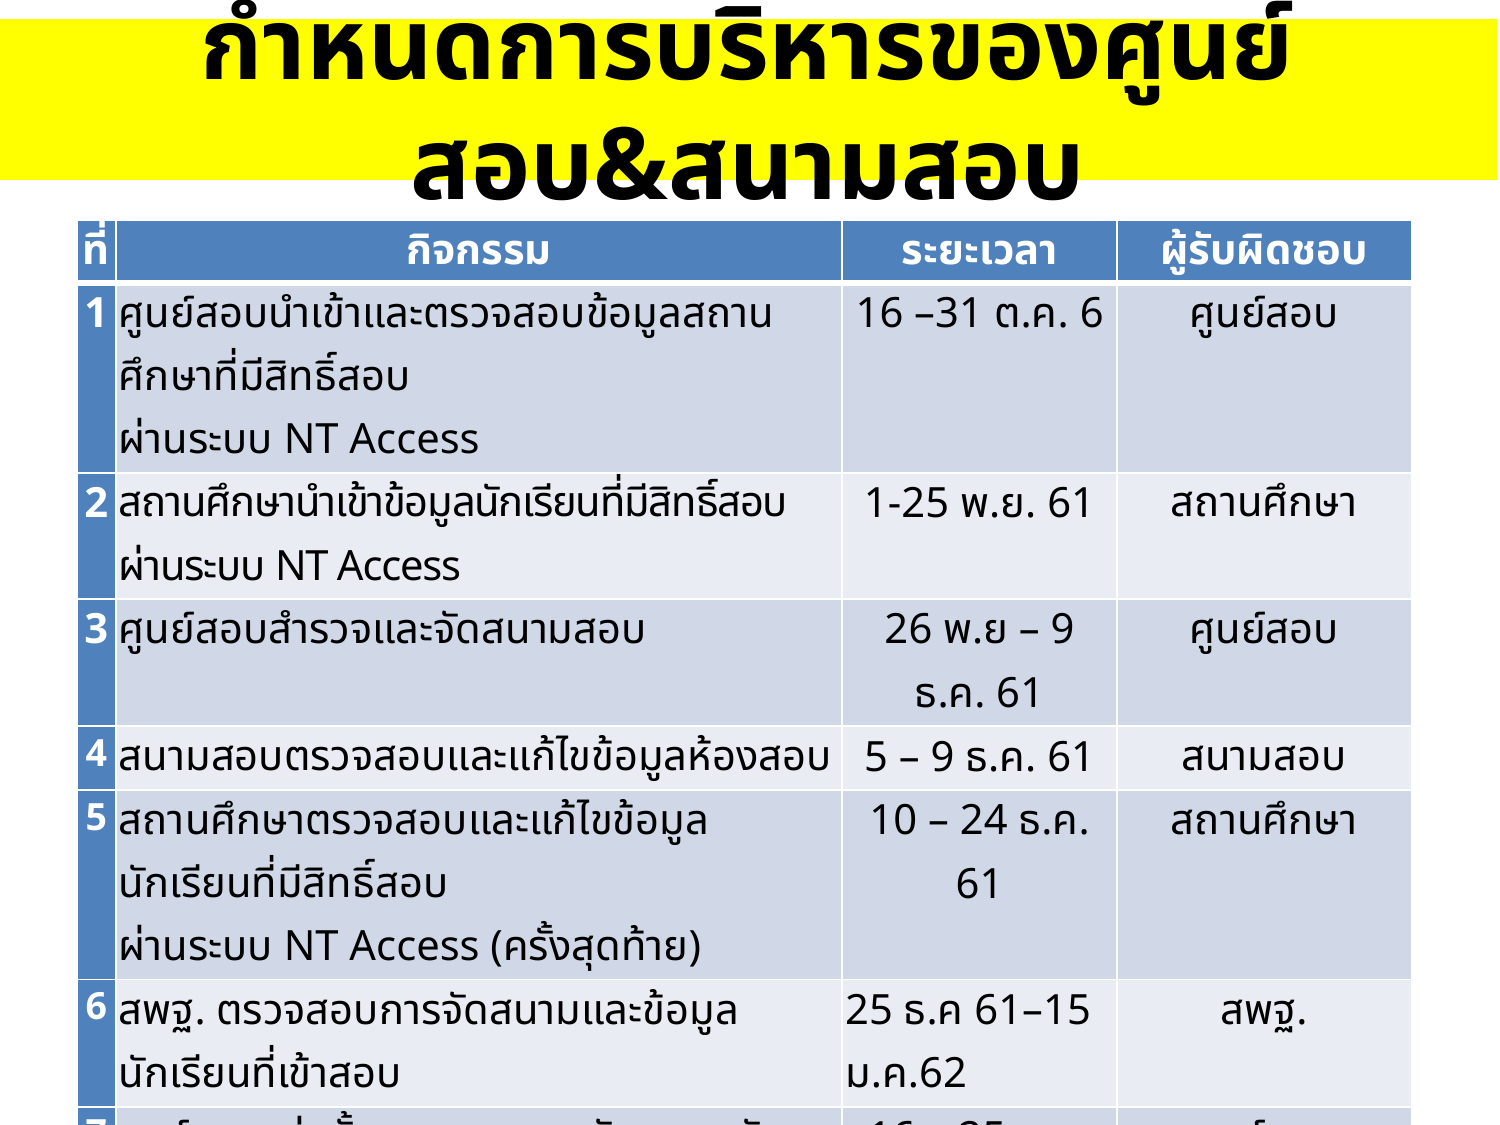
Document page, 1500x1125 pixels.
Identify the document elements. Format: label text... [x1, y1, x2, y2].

table_cell 1-25 พ.ย. 61 [843, 474, 1116, 598]
table_header ที่ [78, 221, 115, 280]
table_header ผู้รับผิดชอบ [1118, 221, 1411, 280]
table_cell 25 ธ.ค 61–15 ม.ค.62 [843, 980, 1116, 1106]
table_cell 16 – 25 ม.ค. 62 [843, 1108, 1116, 1125]
table_cell สพฐ. ตรวจสอบการจัดสนามและข้อมูลนักเรียนที่เข้าสอบ [117, 980, 841, 1106]
table_cell 1 [78, 286, 115, 472]
table_cell ศูนย์สอบ [1118, 600, 1411, 725]
table_cell ศูนย์สอบนำเข้าและตรวจสอบข้อมูลสถานศึกษาที่มีสิทธิ์สอบ ผ่านระบบ NT Access [117, 286, 841, 472]
table_cell 10 – 24 ธ.ค. 61 [843, 791, 1116, 979]
table_cell สนามสอบ [1118, 727, 1411, 789]
table_cell 6 [78, 980, 115, 1106]
table_cell ศูนย์สอบสำรวจและจัดสนามสอบ [117, 600, 841, 725]
table_cell สพฐ. [1118, 980, 1411, 1106]
table_cell สถานศึกษา [1118, 791, 1411, 979]
table_cell 4 [78, 727, 115, 789]
table_cell 5 [78, 791, 115, 979]
table_cell 7 [78, 1108, 115, 1125]
table_header กิจกรรม [117, 221, 841, 280]
table_cell ศูนย์สอบ [1118, 1108, 1411, 1125]
text_box กำหนดการบริหารของศูนย์สอบ&สนามสอบ [0, 17, 1500, 182]
table_cell ศูนย์สอบ [1118, 286, 1411, 472]
table_cell 3 [78, 600, 115, 725]
table_cell สนามสอบตรวจสอบและแก้ไขข้อมูลห้องสอบ [117, 727, 841, 789]
table_cell 26 พ.ย – 9 ธ.ค. 61 [843, 600, 1116, 725]
table_header ระยะเวลา [843, 221, 1116, 280]
table_cell สถานศึกษานำเข้าข้อมูลนักเรียนที่มีสิทธิ์สอบ ผ่านระบบ NT Access [117, 474, 841, 598]
table_cell 16 –31 ต.ค. 6 [843, 286, 1116, 472]
table_cell สถานศึกษา [1118, 474, 1411, 598]
table_cell ศูนย์สอบแต่งตั้งคณะกรรมการจัดสอบระดับศูนย์สอบ และสนามสอบ [117, 1108, 841, 1125]
table_cell สถานศึกษาตรวจสอบและแก้ไขข้อมูลนักเรียนที่มีสิทธิ์สอบ ผ่านระบบ NT Access (ครั้งสุดท้าย) [117, 791, 841, 979]
table_cell 5 – 9 ธ.ค. 61 [843, 727, 1116, 789]
table_cell 2 [78, 474, 115, 598]
